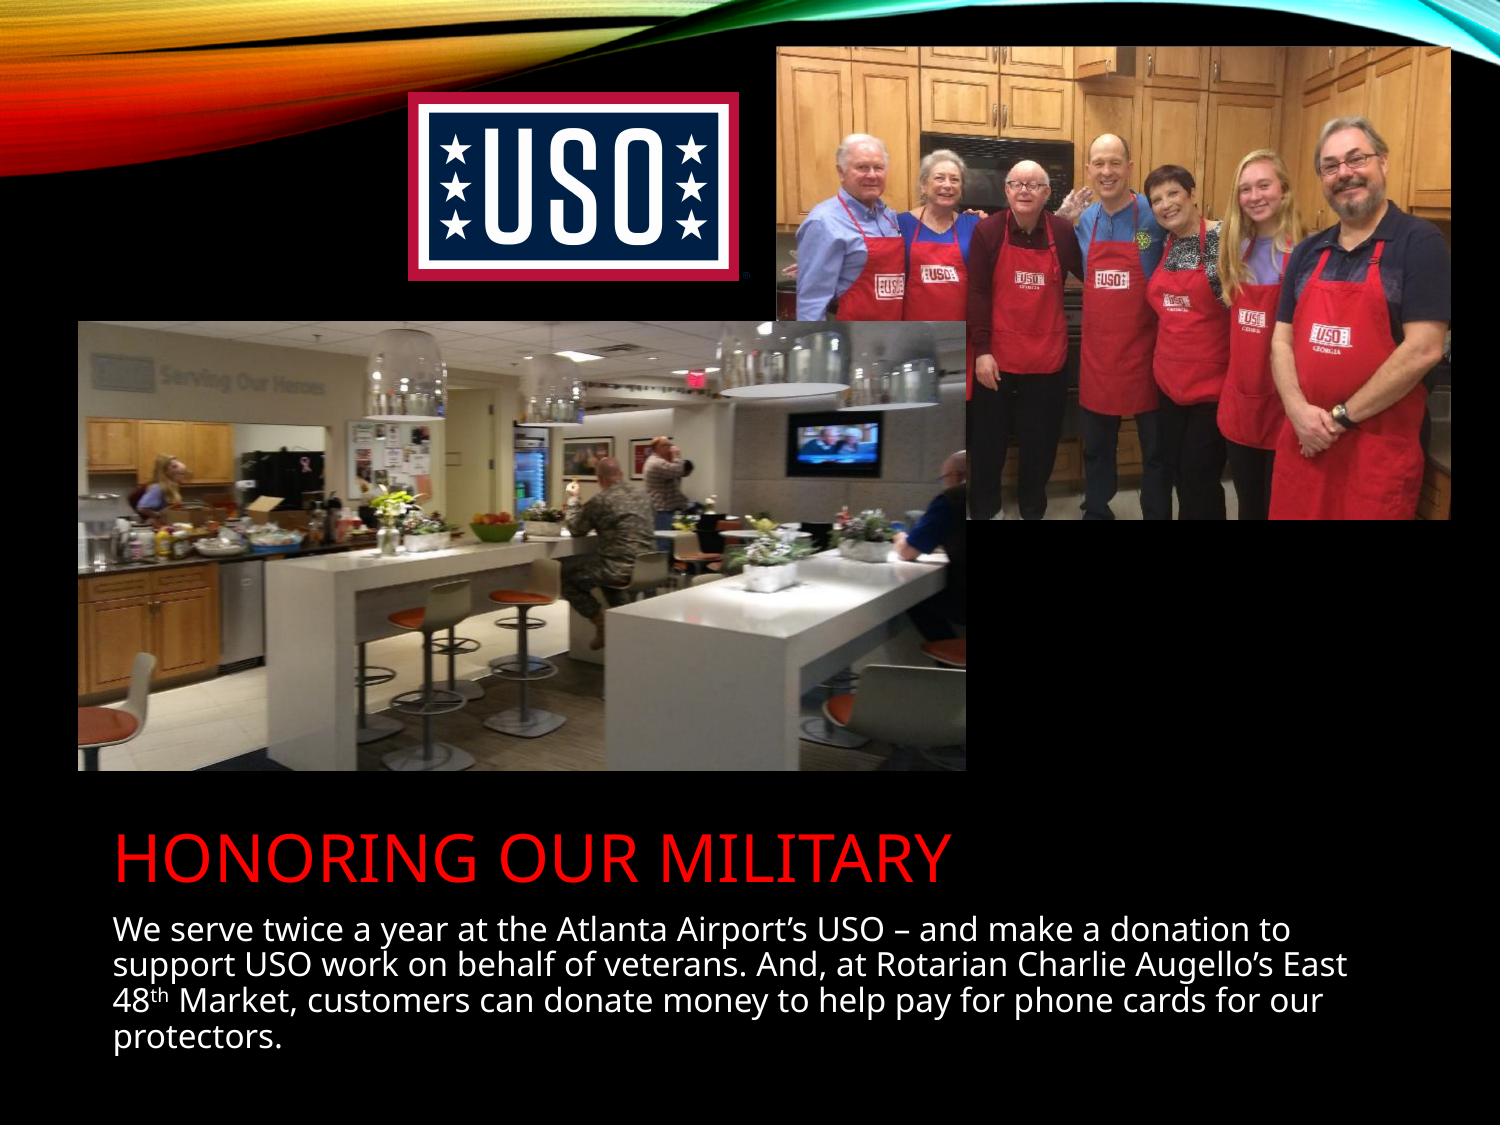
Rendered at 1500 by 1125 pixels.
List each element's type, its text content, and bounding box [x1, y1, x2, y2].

picture [0, 0, 1500, 771]
title HONORING OUR MILITARY [97, 770, 1403, 904]
list We serve twice a year at the Atlanta Airport’s USO – and make a donation to support USO work on behalf of veterans. And, at Rotarian Charlie Augello’s East 48th Market, customers can donate money to help pay for phone cards for our protectors. [97, 904, 1403, 1069]
